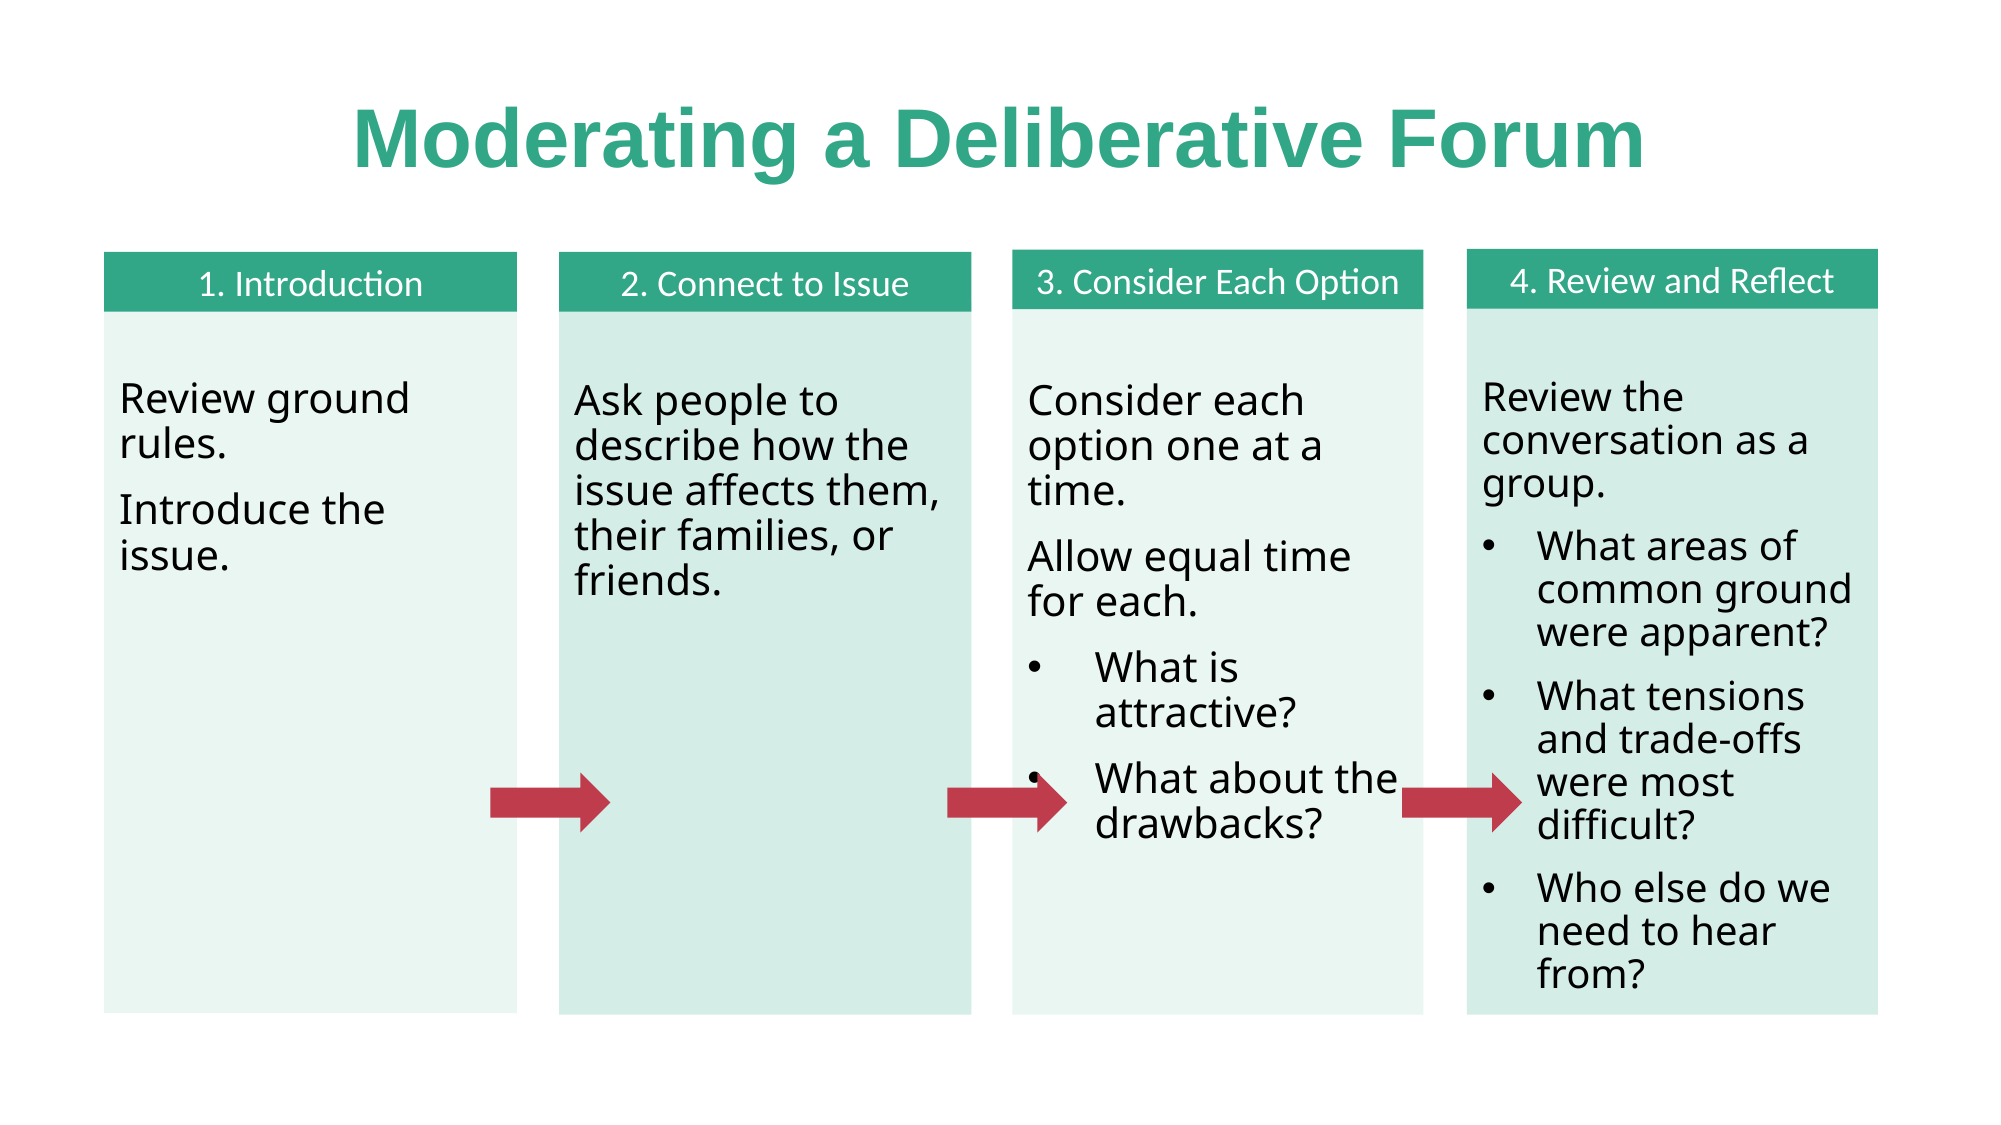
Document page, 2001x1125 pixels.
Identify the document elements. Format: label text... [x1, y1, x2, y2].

list Review ground rules. Introduce the issue. [104, 312, 517, 1014]
text_box [489, 770, 612, 836]
text_box 4. Review and Reflect [1466, 248, 1878, 309]
text_box 1. Introduction [104, 251, 517, 312]
title Moderating a Deliberative Forum [137, 32, 1863, 250]
text_box 2. Connect to Issue [559, 251, 972, 312]
text_box Consider each option one at a time. Allow equal time for each. What is attractive? What about the drawbacks? [1012, 310, 1424, 1015]
text_box [1401, 770, 1524, 836]
text_box [946, 770, 1069, 836]
text_box 3. Consider Each Option [1012, 249, 1424, 310]
text_box Review the conversation as a group. What areas of common ground were apparent? What tensions and trade-offs were most difficult? Who else do we need to hear from? [1466, 309, 1878, 1015]
list Ask people to describe how the issue affects them, their families, or friends. [559, 312, 972, 1015]
